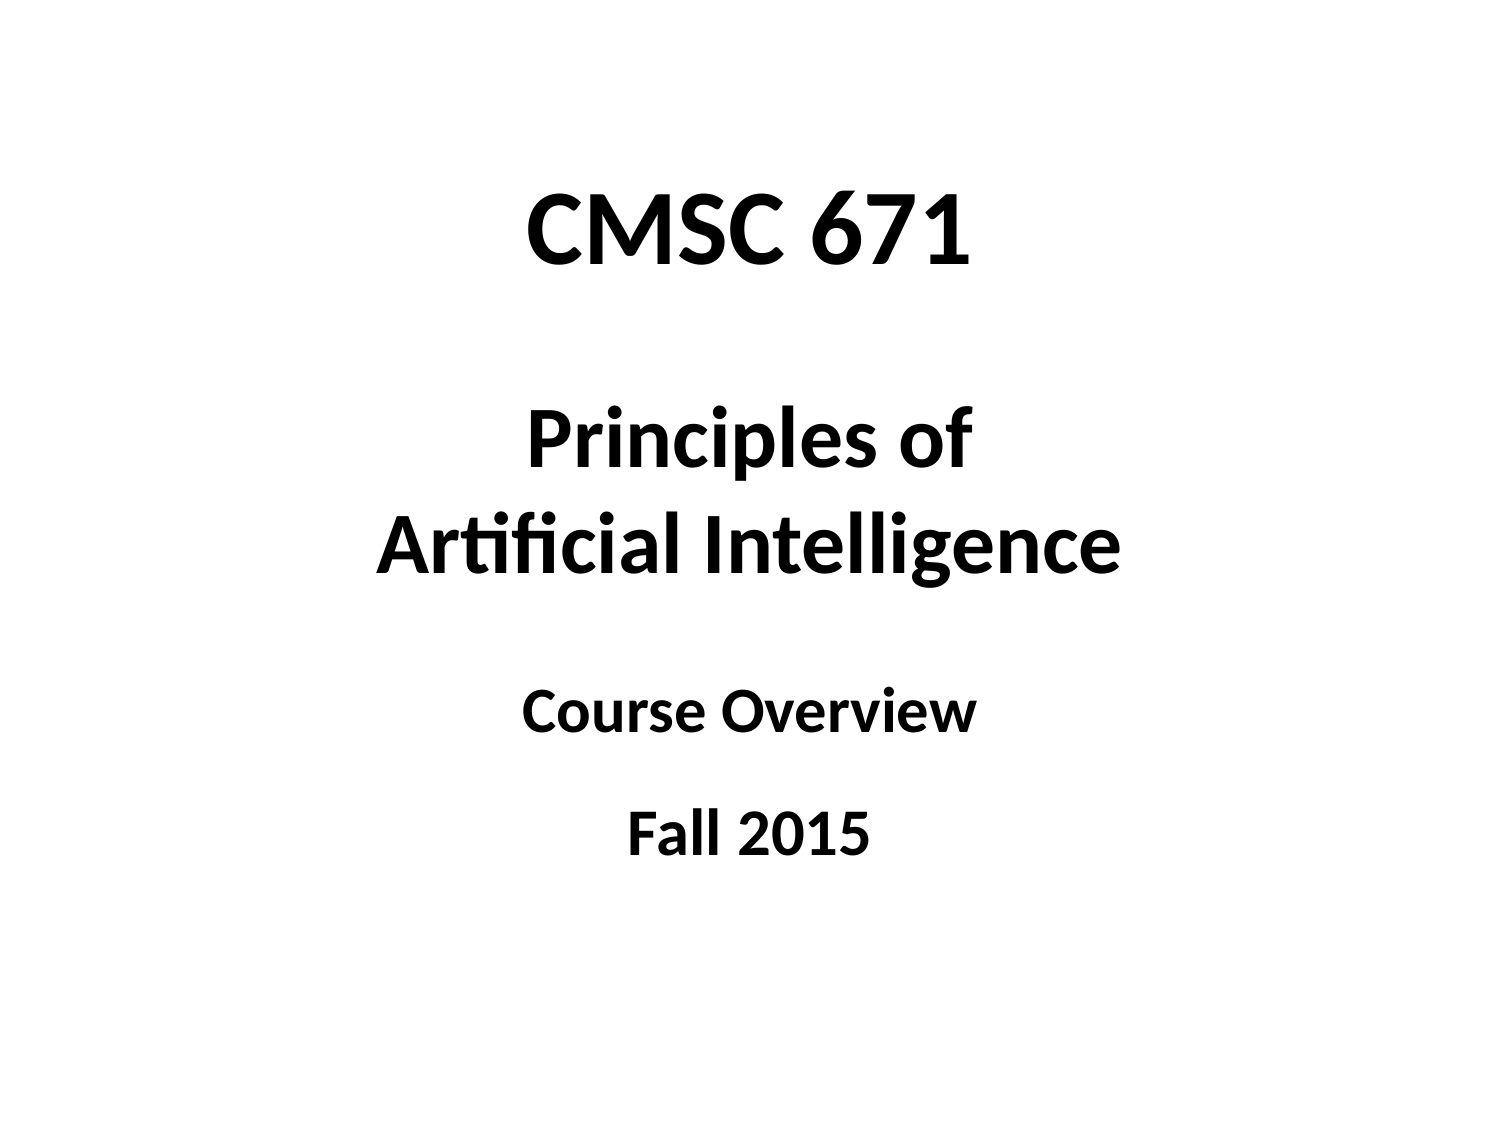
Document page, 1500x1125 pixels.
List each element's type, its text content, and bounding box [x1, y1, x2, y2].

subtitle Fall 2015 [225, 781, 1275, 1069]
title CMSC 671 Principles of Artificial Intelligence Course Overview [112, 147, 1388, 755]
